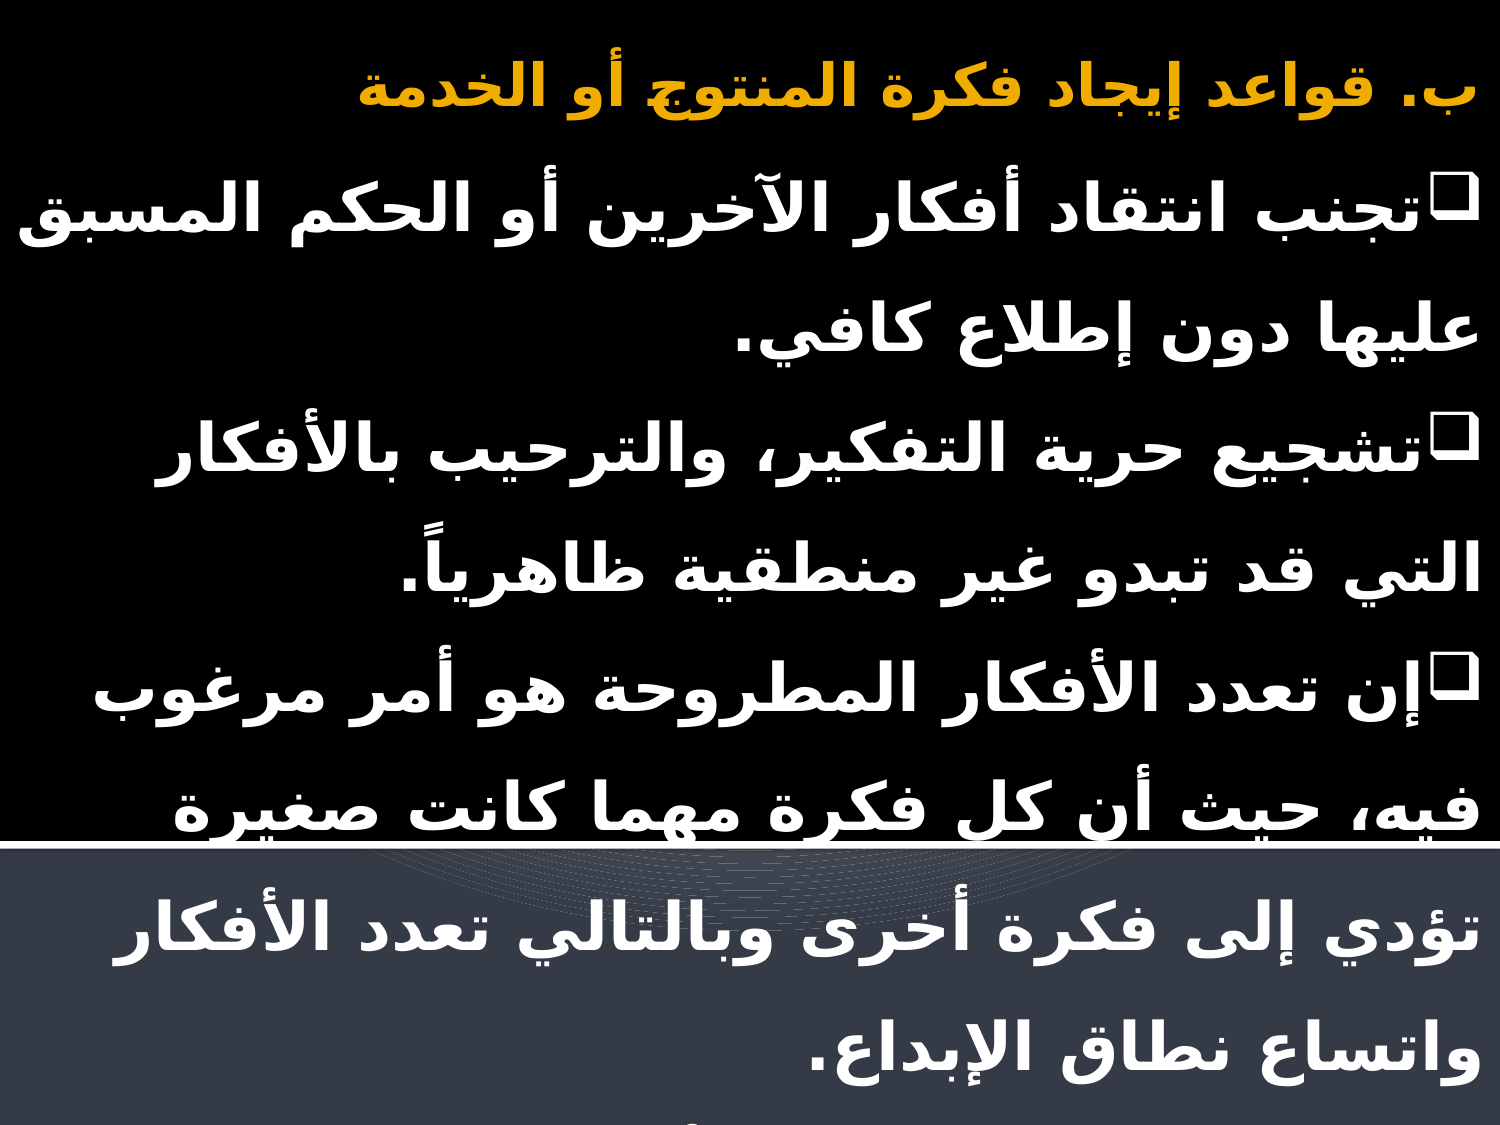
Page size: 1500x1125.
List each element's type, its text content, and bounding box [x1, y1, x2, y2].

text_box ب. قواعد إيجاد فكرة المنتوج أو الخدمة [163, 46, 1489, 117]
text_box تجنب انتقاد أفكار الآخرين أو الحكم المسبق عليها دون إطلاع كافي. تشجيع حرية التفكير، والترحيب بالأفكار التي قد تبدو غير منطقية ظاهرياً. إن تعدد الأفكار المطروحة هو أمر مرغوب فيه، حيث أن كل فكرة مهما كانت صغيرة تؤدي إلى فكرة أخرى وبالتالي تعدد الأفكار واتساع نطاق الإبداع. العمل على الجمع بين أفكار الآخرين والعمل على تحسينها. [0, 117, 1500, 1125]
